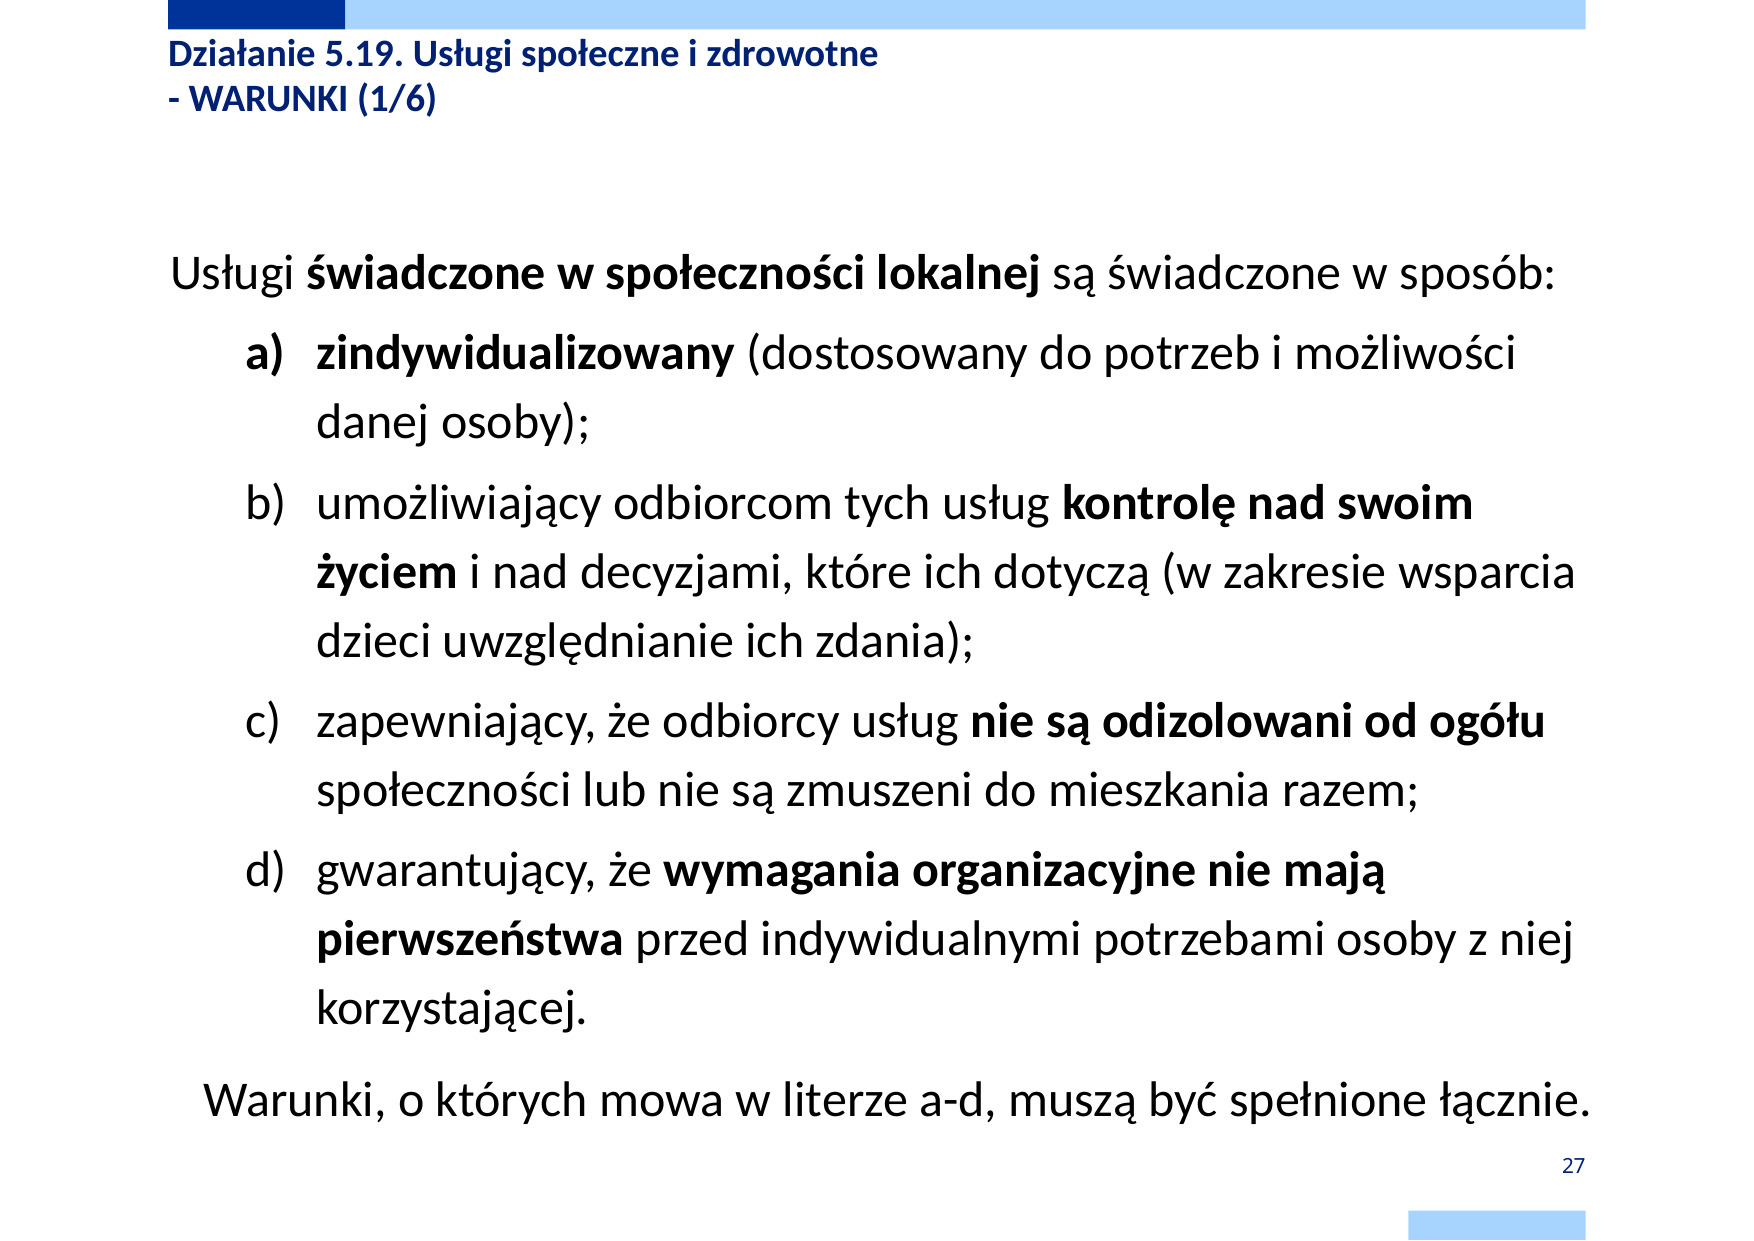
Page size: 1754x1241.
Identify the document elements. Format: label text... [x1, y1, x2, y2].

slide_number 27 [1408, 1151, 1586, 1182]
list Usługi świadczone w społeczności lokalnej są świadczone w sposób: zindywidualizowany (dostosowany do potrzeb i możliwości danej osoby); umożliwiający odbiorcom tych usług kontrolę nad swoim życiem i nad decyzjami, które ich dotyczą (w zakresie wsparcia dzieci uwzględnianie ich zdania); zapewniający, że odbiorcy usług nie są odizolowani od ogółu społeczności lub nie są zmuszeni do mieszkania razem; gwarantujący, że wymagania organizacyjne nie mają pierwszeństwa przed indywidualnymi potrzebami osoby z niej korzystającej. Warunki, o których mowa w literze a-d, muszą być spełnione łącznie. [169, 230, 1599, 1140]
title Działanie 5.19. Usługi społeczne i zdrowotne - WARUNKI (1/6) [168, 29, 1692, 195]
